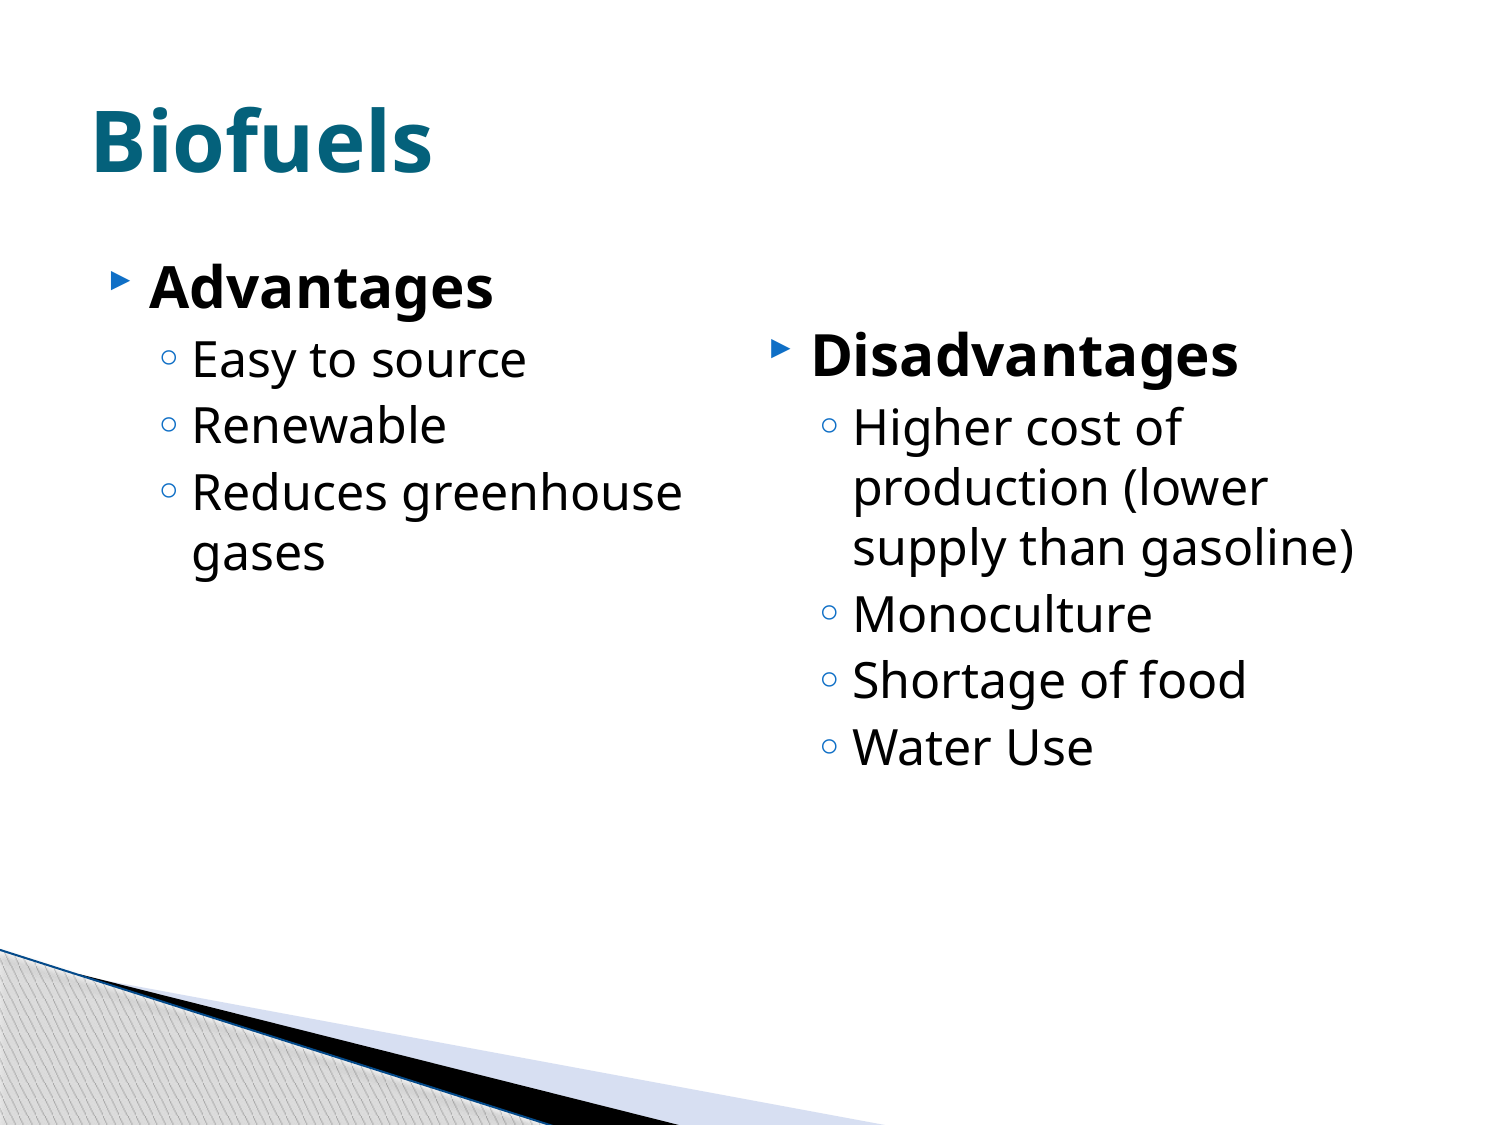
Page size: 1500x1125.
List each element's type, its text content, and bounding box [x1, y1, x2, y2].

title Biofuels [75, 45, 1425, 233]
list Advantages Easy to source Renewable Reduces greenhouse gases Disadvantages Higher cost of production (lower supply than gasoline) Monoculture Shortage of food Water Use [75, 243, 1425, 986]
